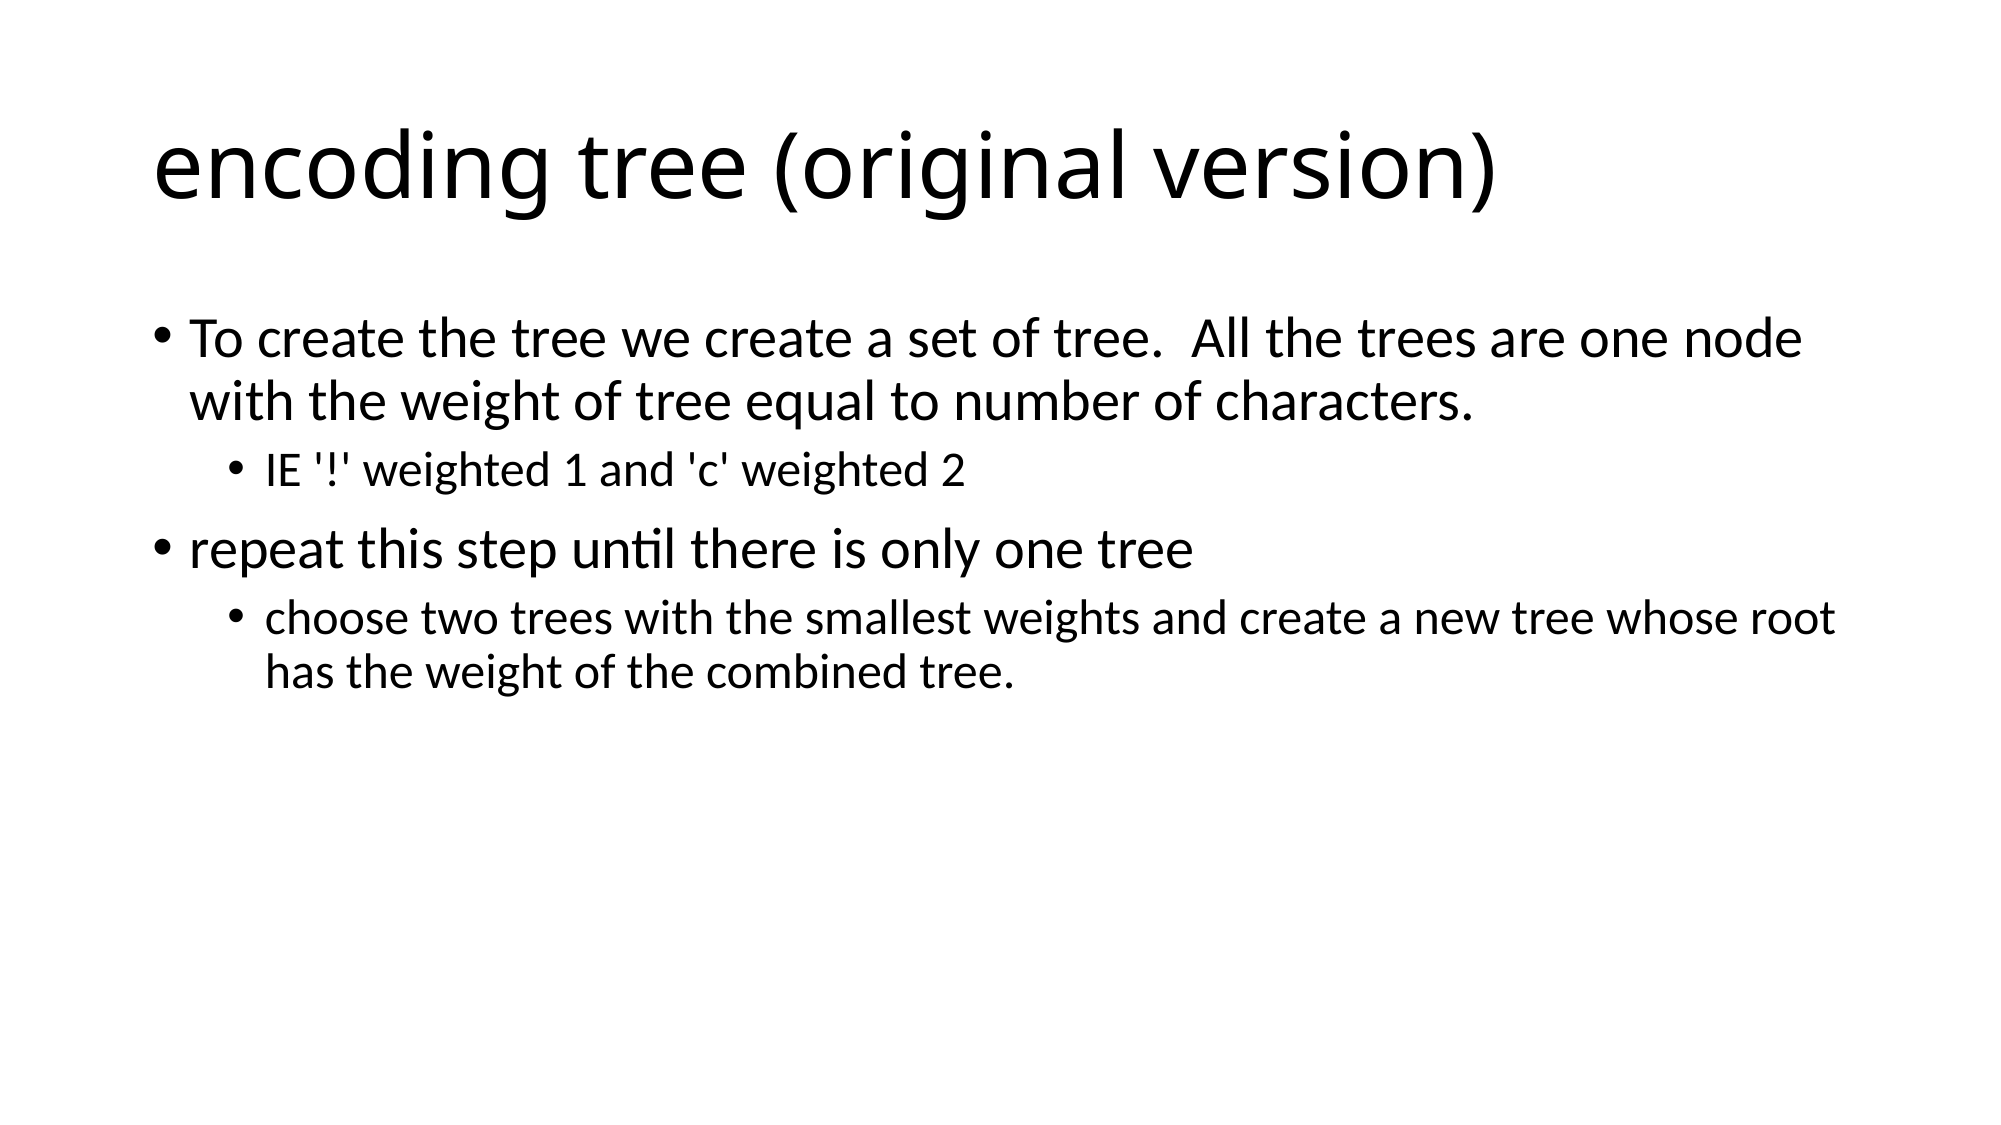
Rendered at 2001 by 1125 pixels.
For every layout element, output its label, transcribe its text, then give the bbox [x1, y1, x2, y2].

list To create the tree we create a set of tree. All the trees are one node with the weight of tree equal to number of characters. IE '!' weighted 1 and 'c' weighted 2 repeat this step until there is only one tree choose two trees with the smallest weights and create a new tree whose root has the weight of the combined tree. [137, 299, 1863, 1014]
title encoding tree (original version) [137, 59, 1863, 278]
